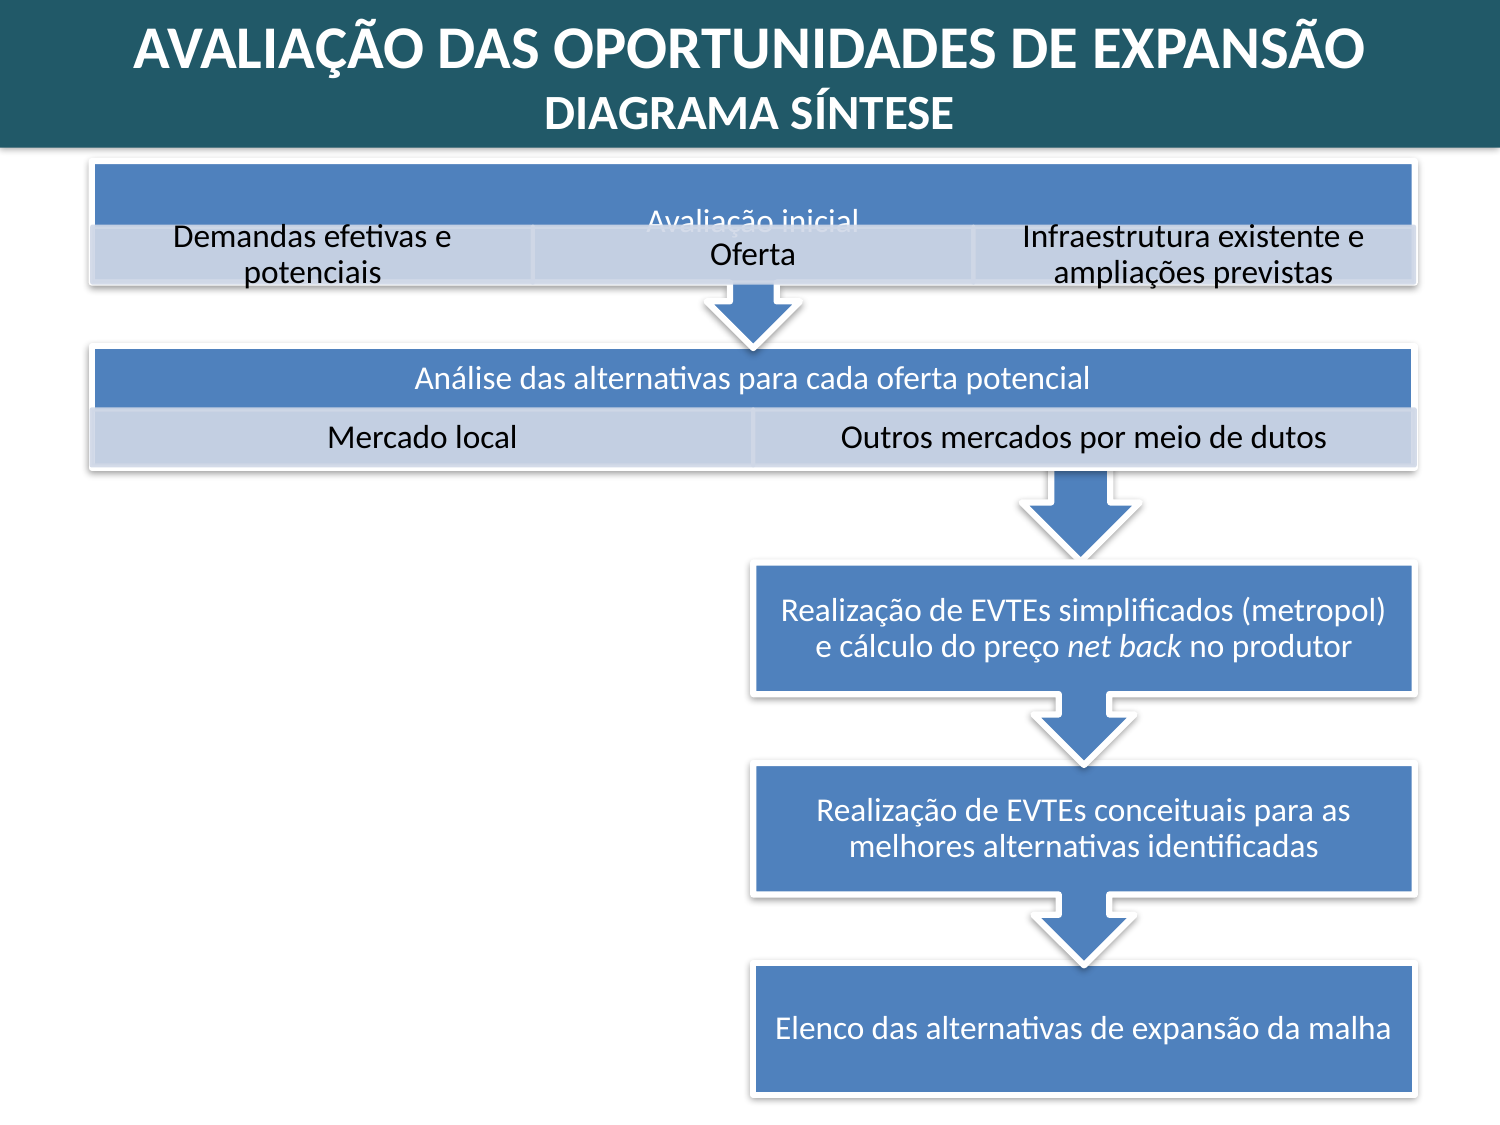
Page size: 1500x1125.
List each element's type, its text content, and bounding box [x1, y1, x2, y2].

text_box [1018, 479, 1143, 558]
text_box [91, 160, 1415, 469]
text_box AVALIAÇÃO DAS OPORTUNIDADES DE EXPANSÃO DIAGRAMA SÍNTESE [0, 0, 1500, 148]
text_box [752, 562, 1415, 1096]
